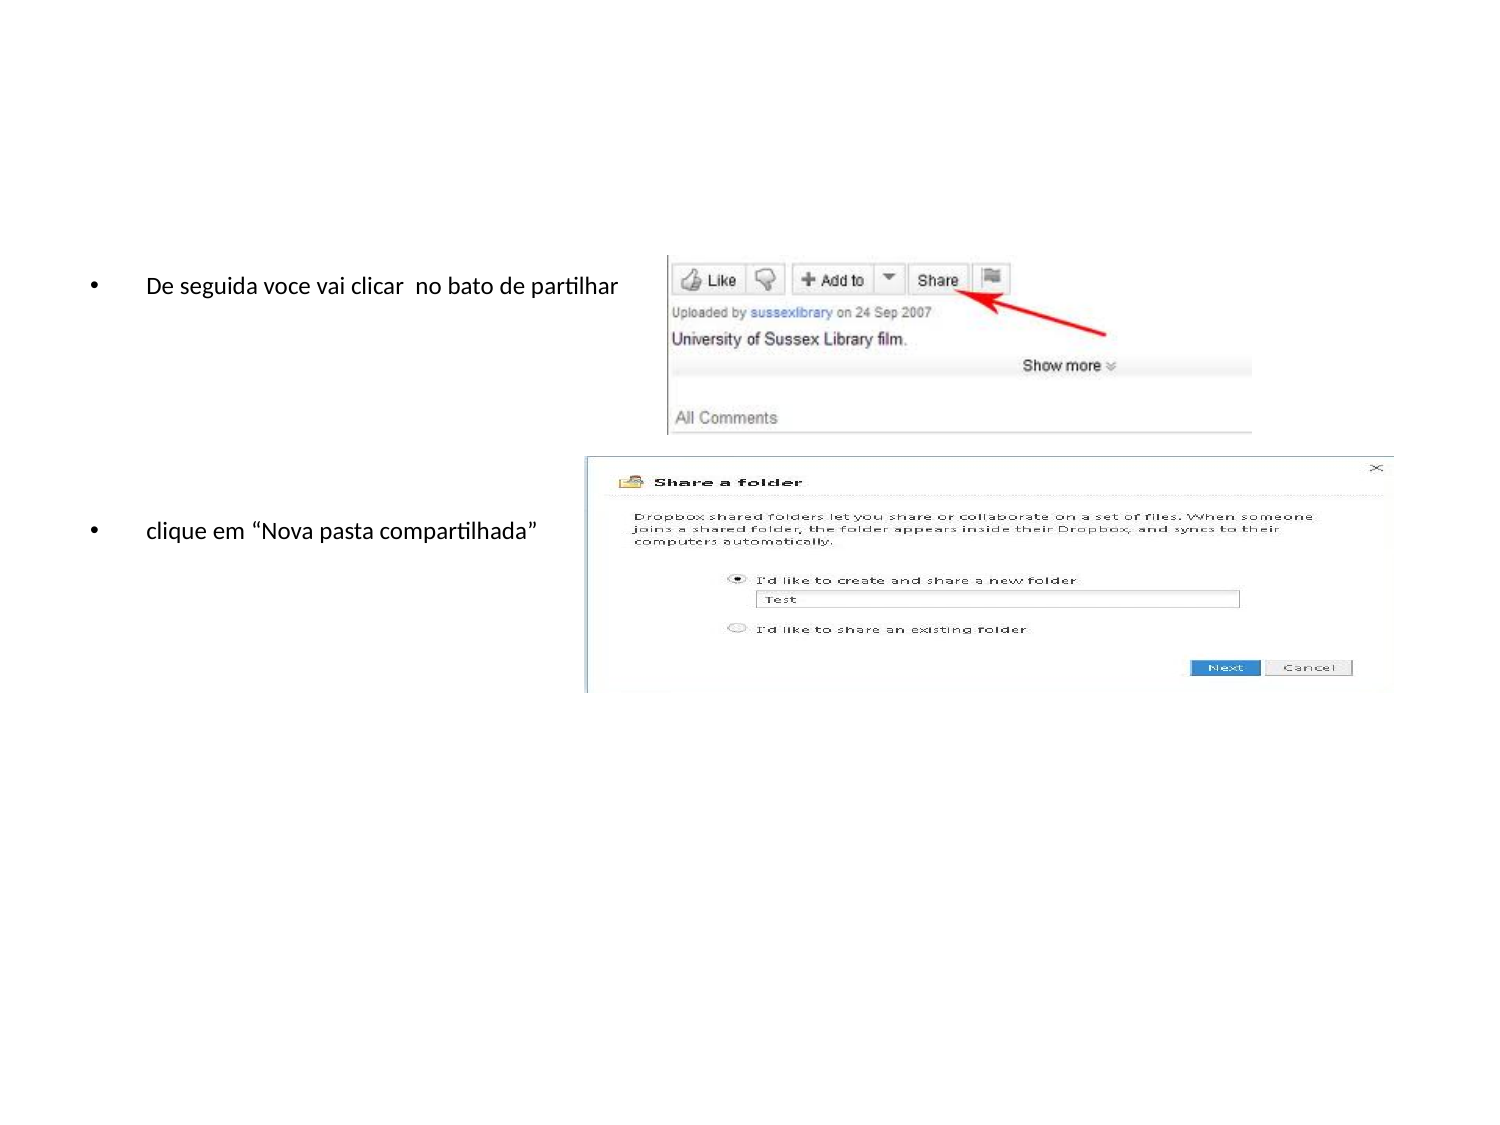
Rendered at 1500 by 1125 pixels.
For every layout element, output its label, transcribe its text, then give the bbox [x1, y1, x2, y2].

picture [584, 455, 1395, 693]
list De seguida voce vai clicar no bato de partilhar clique em “Nova pasta compartilhada” [75, 262, 1425, 1005]
picture [667, 255, 1252, 436]
